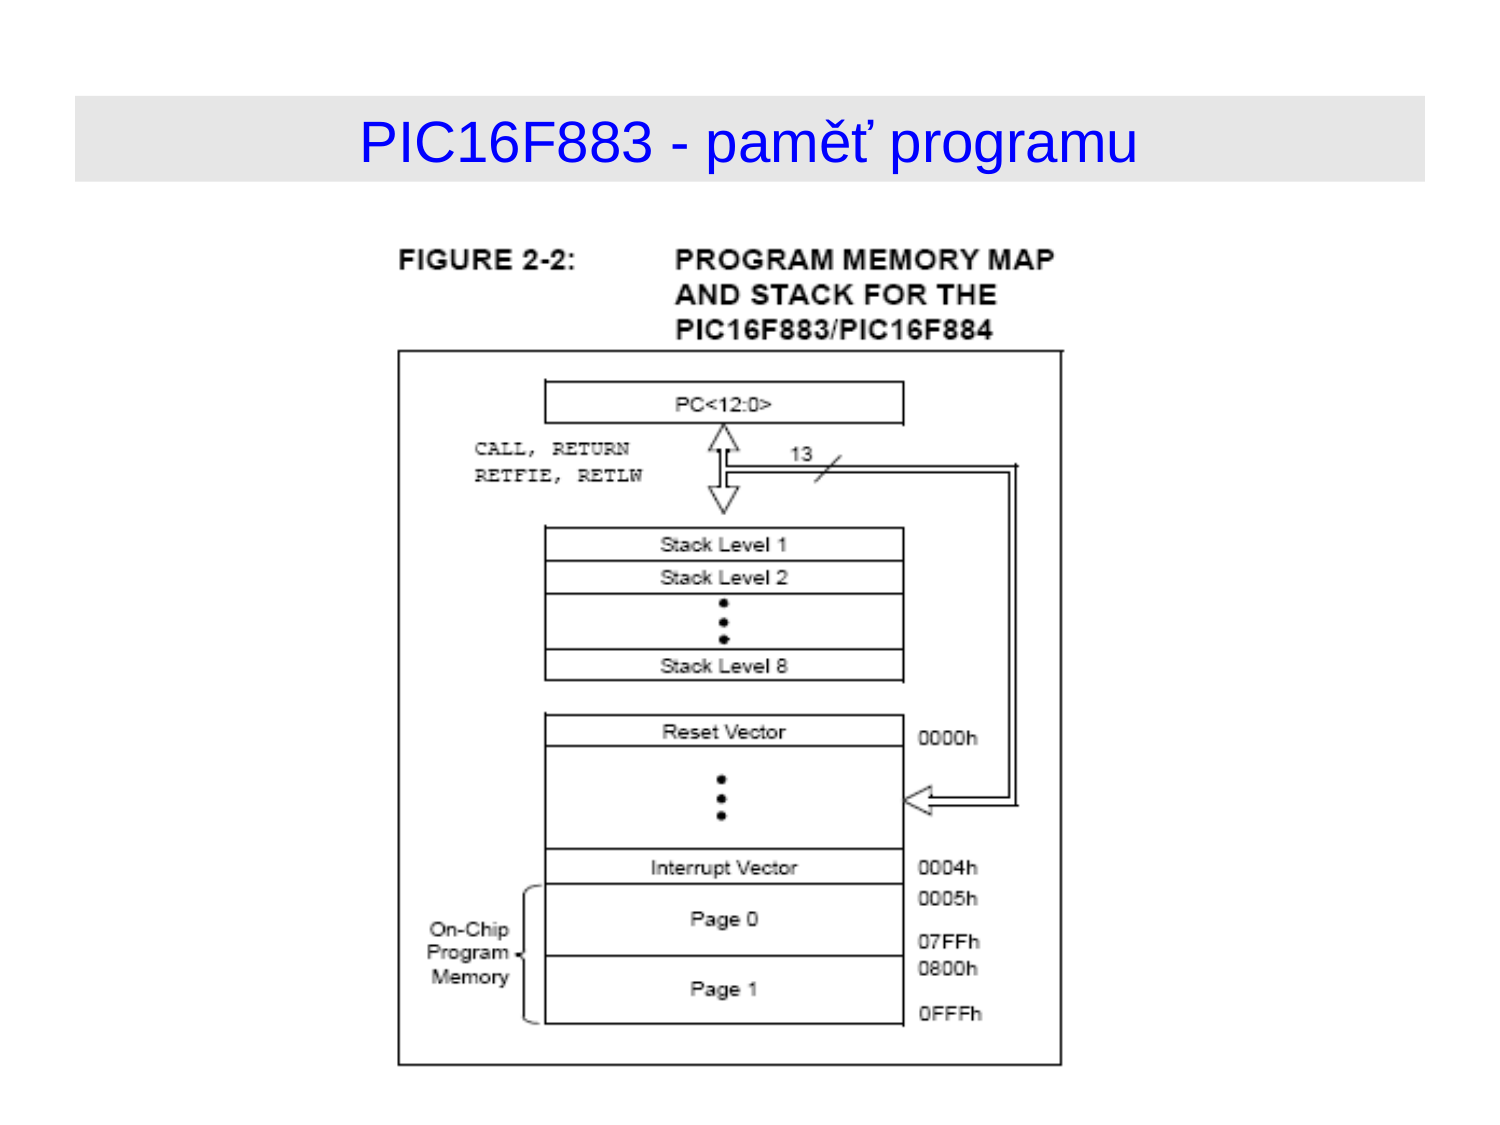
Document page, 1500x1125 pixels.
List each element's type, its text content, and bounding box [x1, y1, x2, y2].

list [368, 227, 1123, 1088]
title PIC16F883 - paměť programu [75, 95, 1425, 182]
